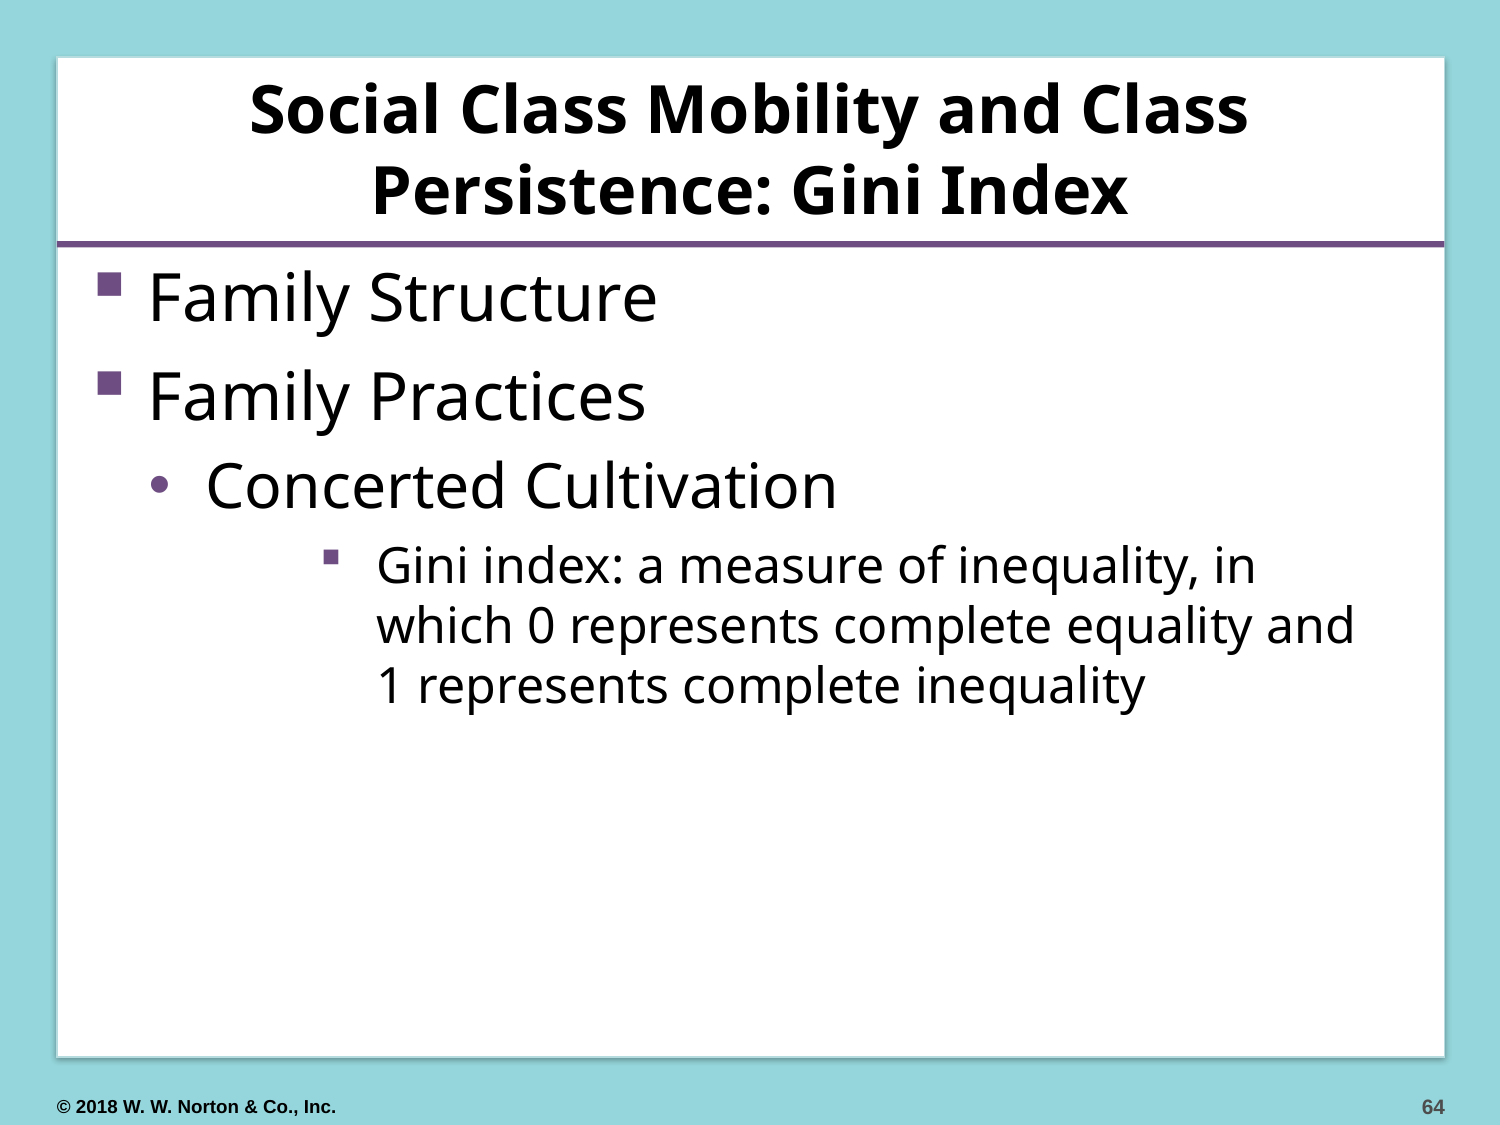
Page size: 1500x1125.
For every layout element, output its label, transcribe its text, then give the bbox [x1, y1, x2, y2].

list Family Structure Family Practices Concerted Cultivation Gini index: a measure of inequality, in which 0 represents complete equality and 1 represents complete inequality [76, 247, 1413, 1025]
title Social Class Mobility and Class Persistence: Gini Index [57, 57, 1443, 238]
